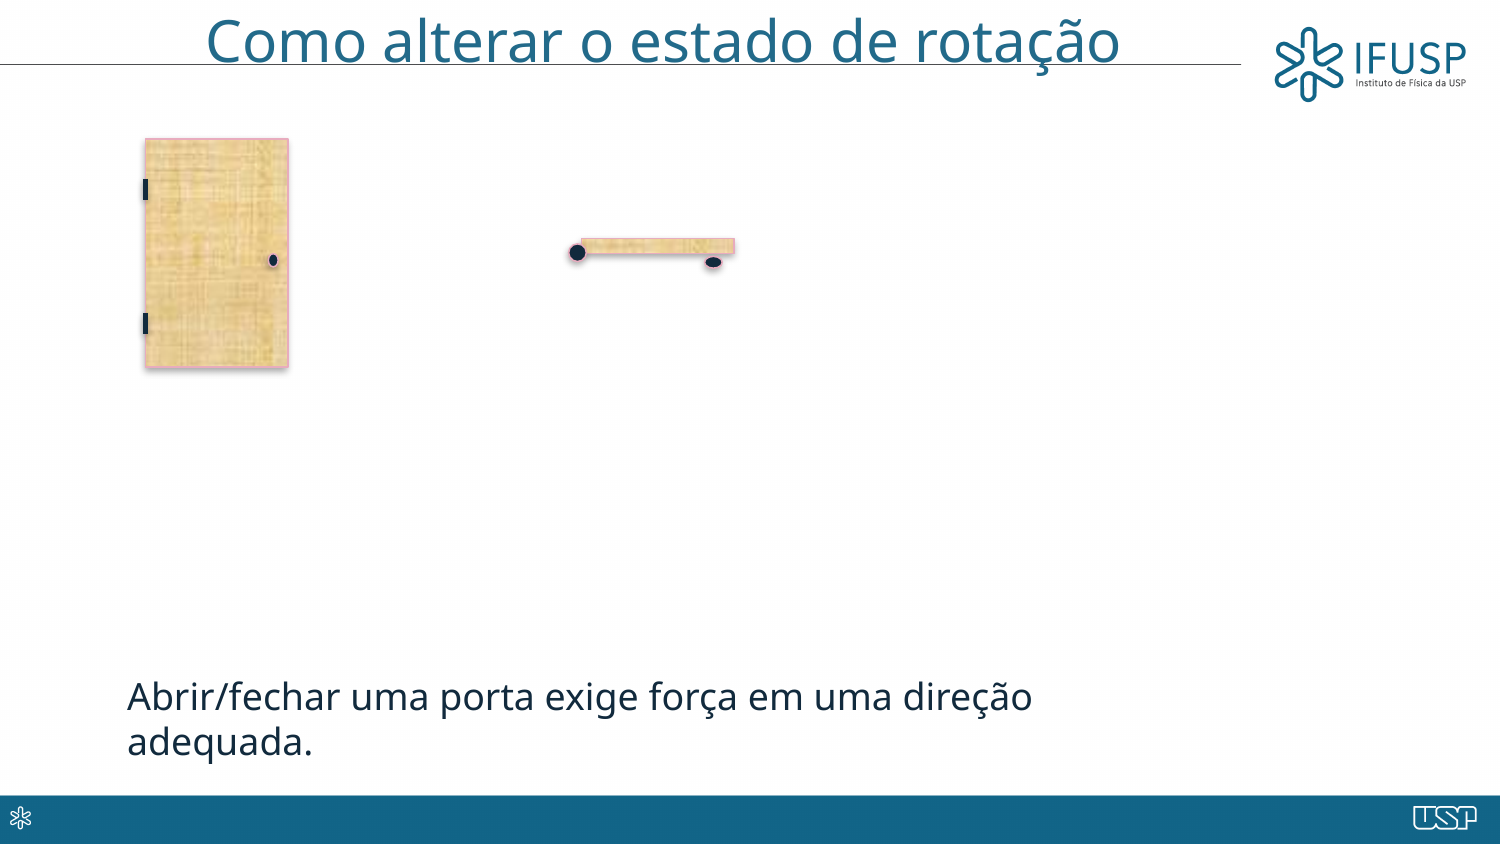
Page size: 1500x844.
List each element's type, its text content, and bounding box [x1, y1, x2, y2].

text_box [568, 238, 735, 269]
text_box Abrir/fechar uma porta exige força em uma direção adequada. [112, 665, 1216, 770]
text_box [145, 138, 289, 368]
title Como alterar o estado de rotação [91, 8, 1237, 70]
picture [0, 0, 1500, 844]
